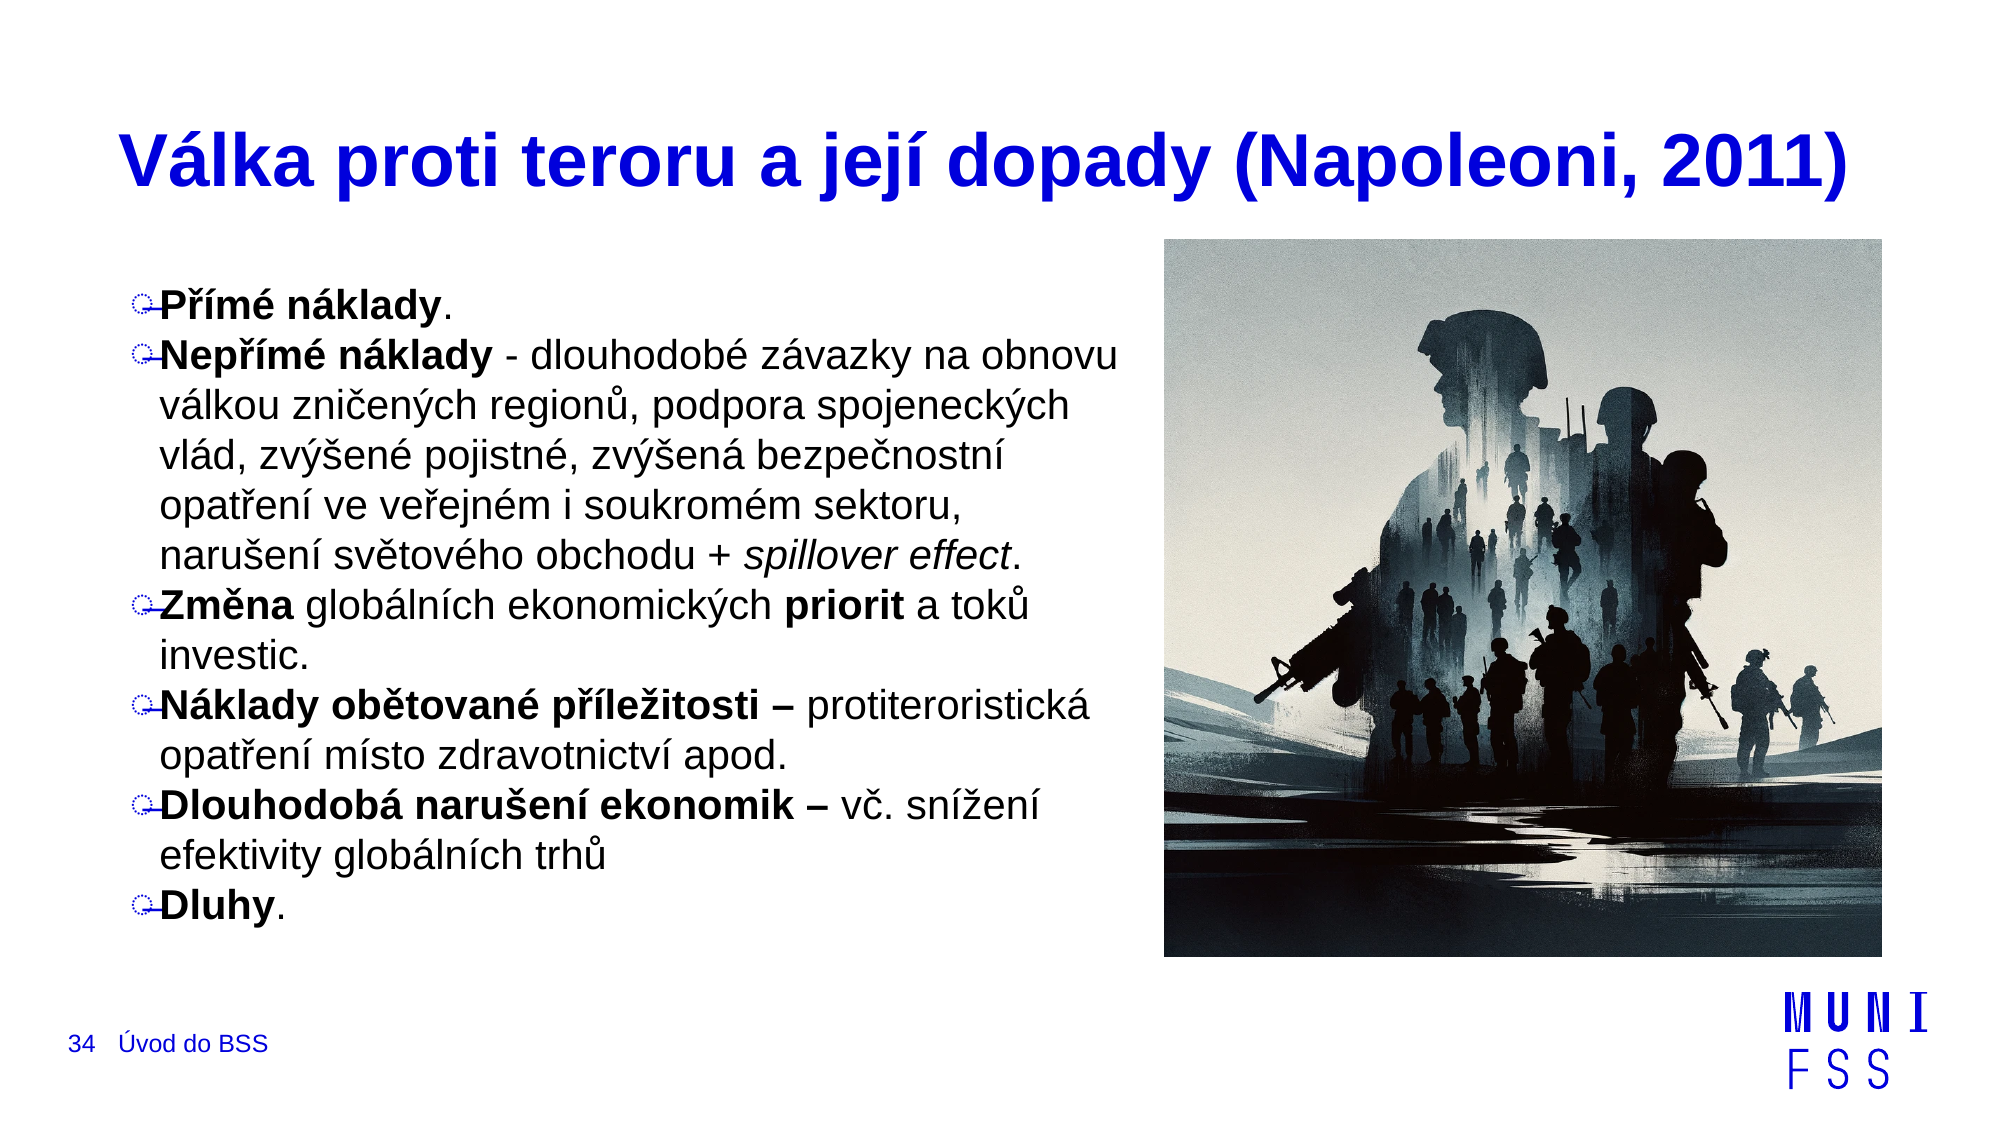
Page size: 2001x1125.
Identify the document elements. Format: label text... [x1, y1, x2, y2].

picture [1164, 239, 1882, 957]
footer Úvod do BSS [118, 1021, 1418, 1063]
slide_number 34 [67, 1021, 110, 1063]
title Válka proti teroru a její dopady (Napoleoni, 2011) [118, 118, 1883, 193]
list Přímé náklady. Nepřímé náklady - dlouhodobé závazky na obnovu válkou zničených regionů, podpora spojeneckých vlád, zvýšené pojistné, zvýšená bezpečnostní opatření ve veřejném i soukromém sektoru, narušení světového obchodu + spillover effect. Změna globálních ekonomických priorit a toků investic. Náklady obětované příležitosti – protiteroristická opatření místo zdravotnictví apod. Dlouhodobá narušení ekonomik – vč. snížení efektivity globálních trhů Dluhy. [118, 277, 1134, 957]
